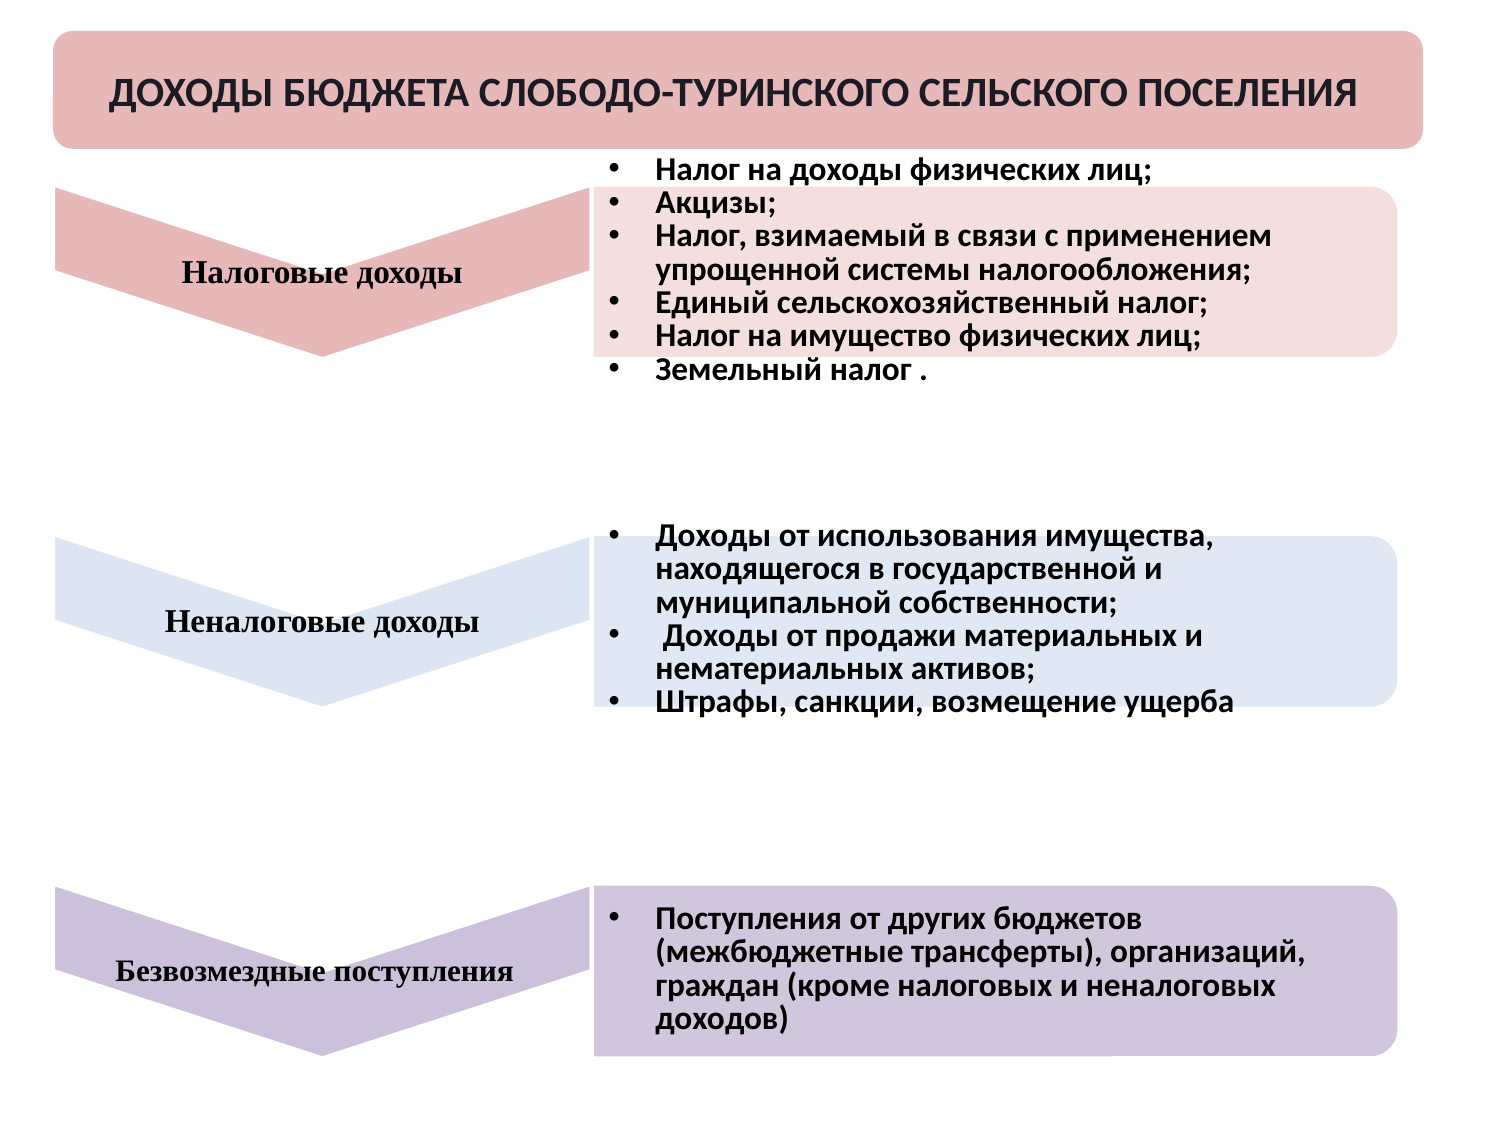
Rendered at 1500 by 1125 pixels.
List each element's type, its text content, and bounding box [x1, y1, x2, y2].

text_box ДОХОДЫ БЮДЖЕТА СЛОБОДО-ТУРИНСКОГО СЕЛЬСКОГО ПОСЕЛЕНИЯ [50, 28, 1426, 151]
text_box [52, 184, 1400, 1059]
